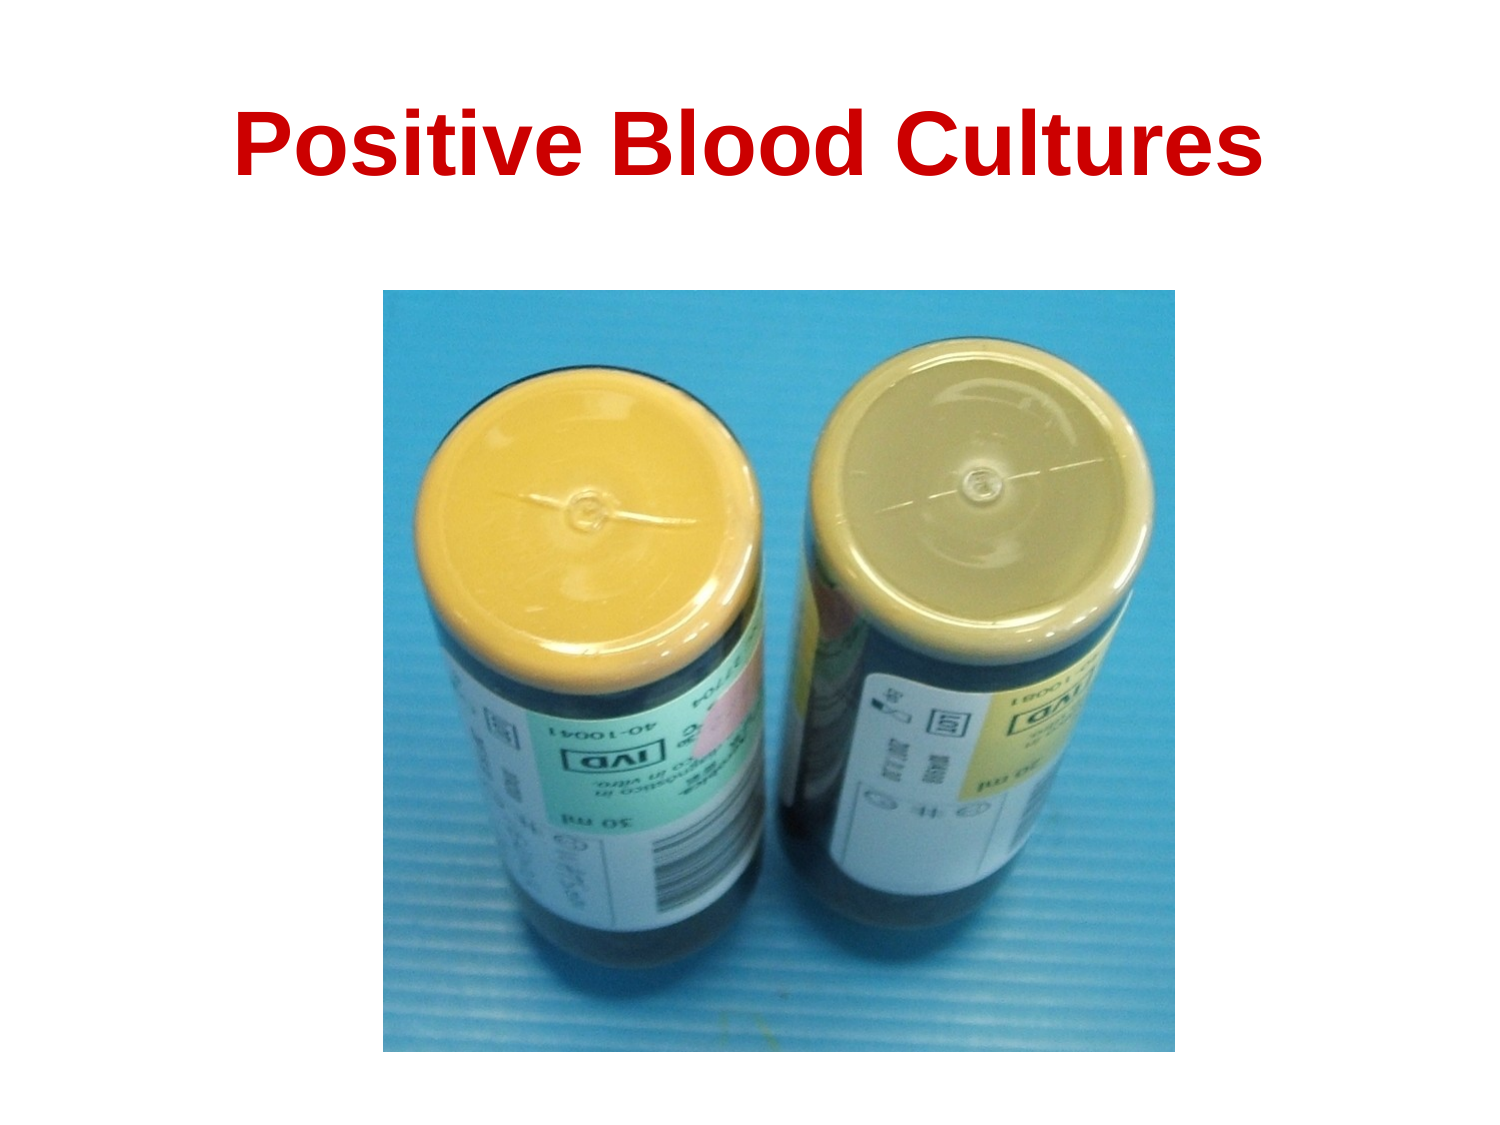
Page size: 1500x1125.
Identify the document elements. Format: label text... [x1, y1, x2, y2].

picture [383, 290, 1176, 1053]
title Positive Blood Cultures [74, 44, 1426, 233]
